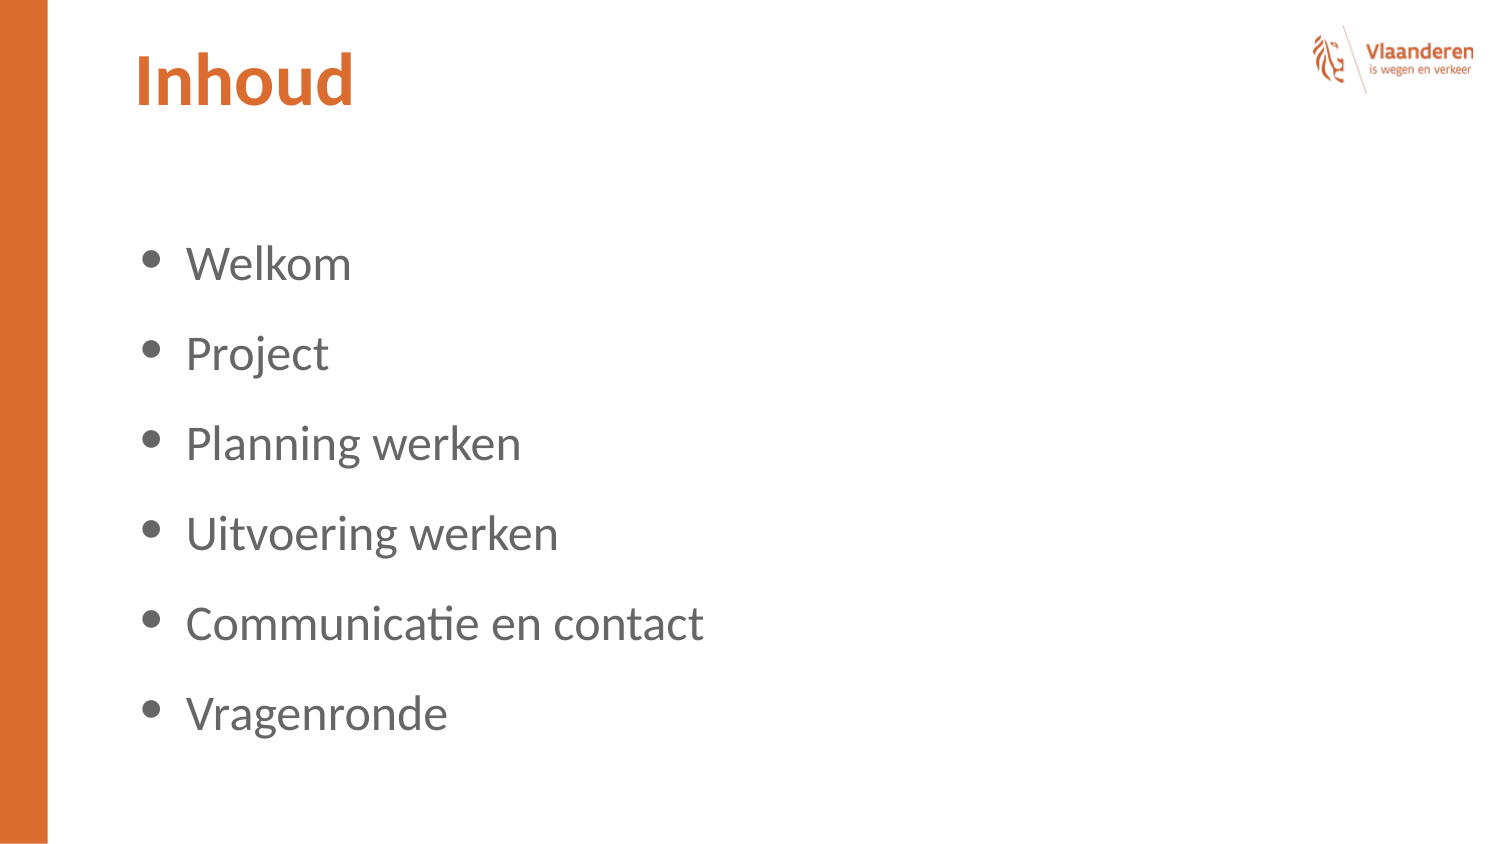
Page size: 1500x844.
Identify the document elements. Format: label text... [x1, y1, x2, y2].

picture [1313, 25, 1474, 94]
list Welkom Project Planning werken Uitvoering werken Communicatie en contact Vragenronde [123, 185, 1389, 724]
title Inhoud [119, 0, 1272, 133]
